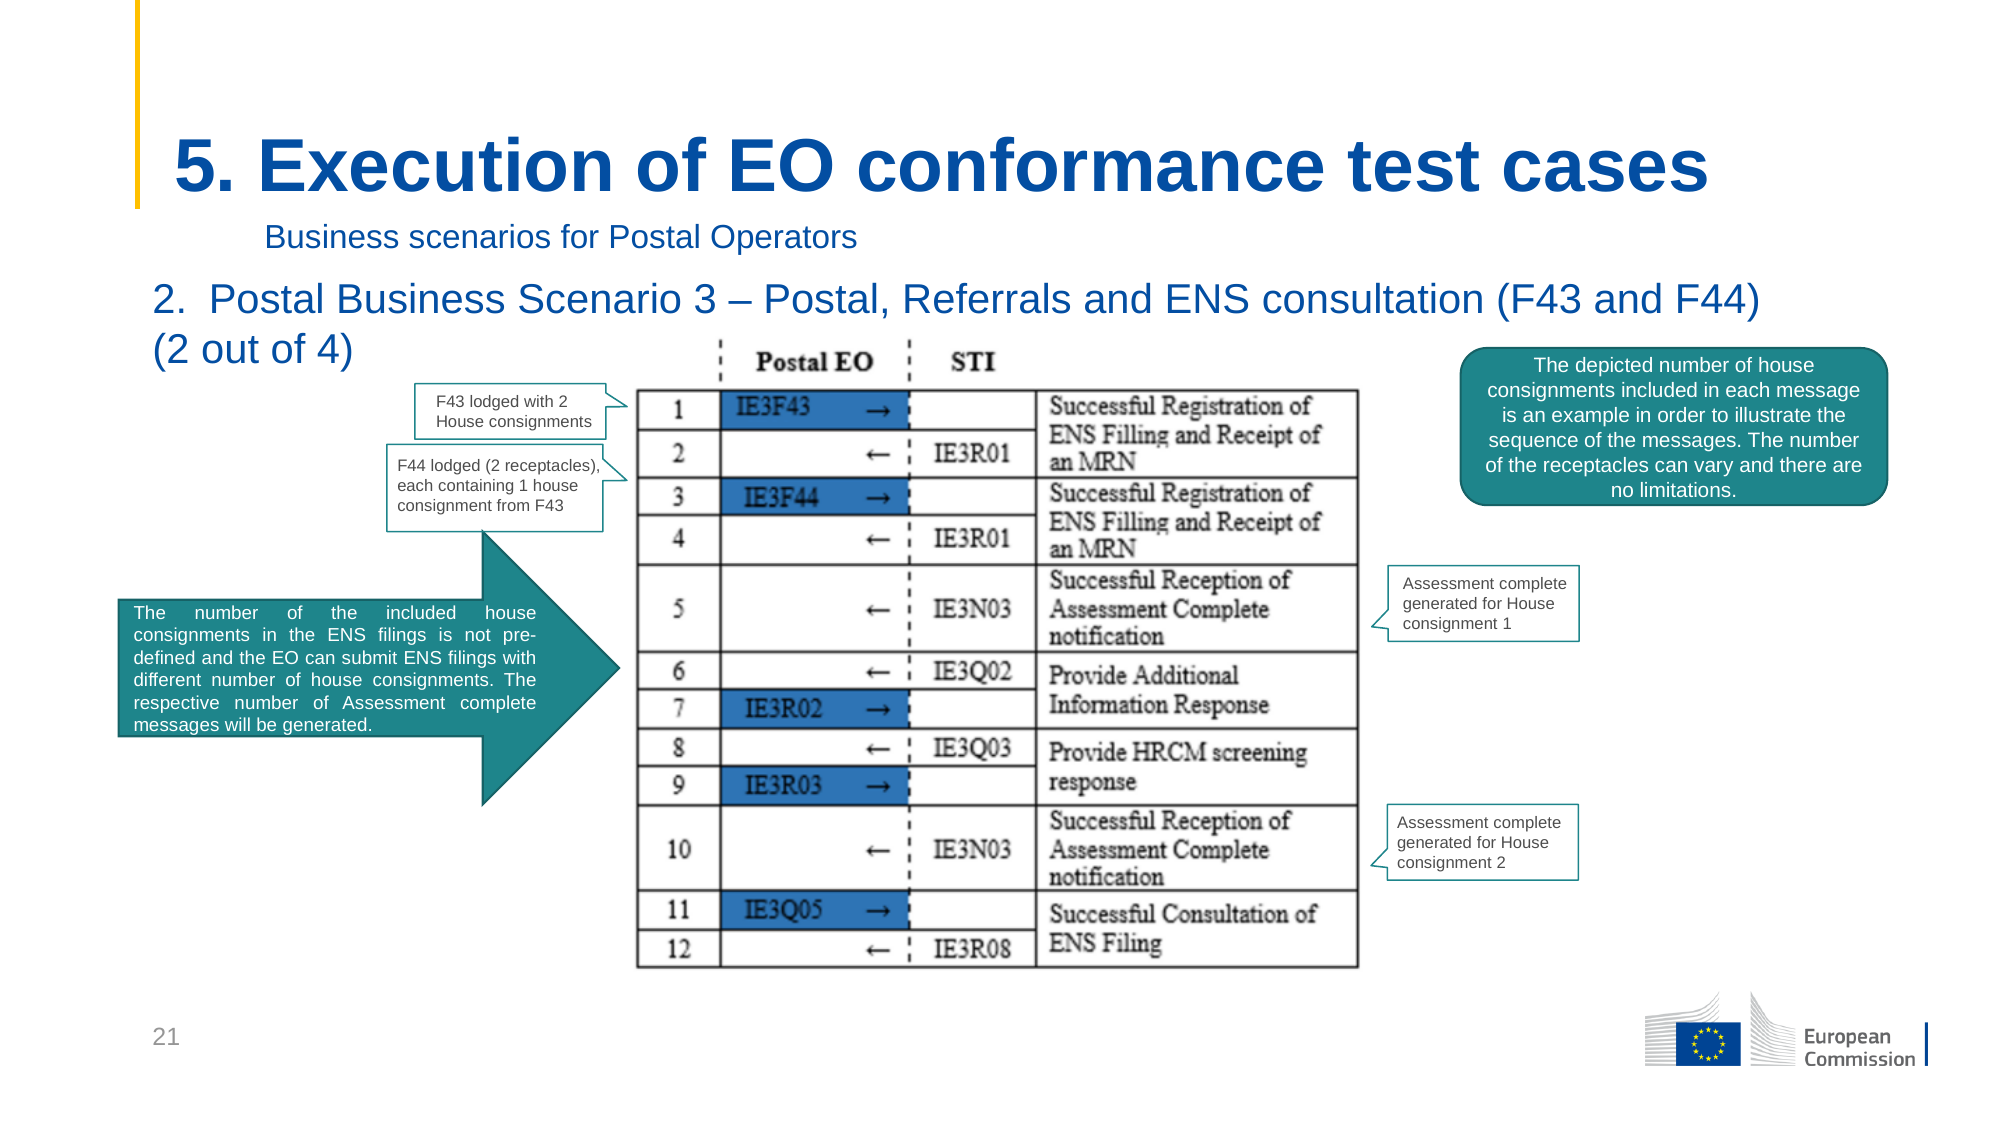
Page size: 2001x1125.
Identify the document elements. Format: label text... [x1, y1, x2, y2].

slide_number 21 [137, 1005, 588, 1066]
text_box Assessment complete generated for House consignment 1 [1388, 565, 1590, 641]
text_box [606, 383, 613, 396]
title 5. Execution of EO conformance test cases [159, 79, 1885, 208]
text_box The depicted number of house consignments included in each message is an example in order to illustrate the sequence of the messages. The number of the receptacles can vary and there are no limitations. [1459, 346, 1889, 507]
text_box F44 lodged (2 receptacles), each containing 1 house consignment from F43 [382, 447, 631, 523]
picture [631, 334, 1364, 976]
text_box [414, 383, 628, 440]
picture [1645, 991, 1928, 1066]
text_box [386, 523, 603, 532]
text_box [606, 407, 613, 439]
text_box [1371, 609, 1388, 629]
text_box Assessment complete generated for House consignment 2 [1382, 804, 1584, 880]
list Postal Business Scenario 3 – Postal, Referrals and ENS consultation (F43 and F44) (2 out of 4) [137, 263, 1927, 1003]
text_box Business scenarios for Postal Operators [249, 207, 1022, 308]
text_box [1371, 854, 1382, 867]
text_box The number of the included house consignments in the ENS filings is not pre-defined and the EO can submit ENS filings with different number of house consignments. The respective number of Assessment complete messages will be generated. [117, 532, 621, 808]
